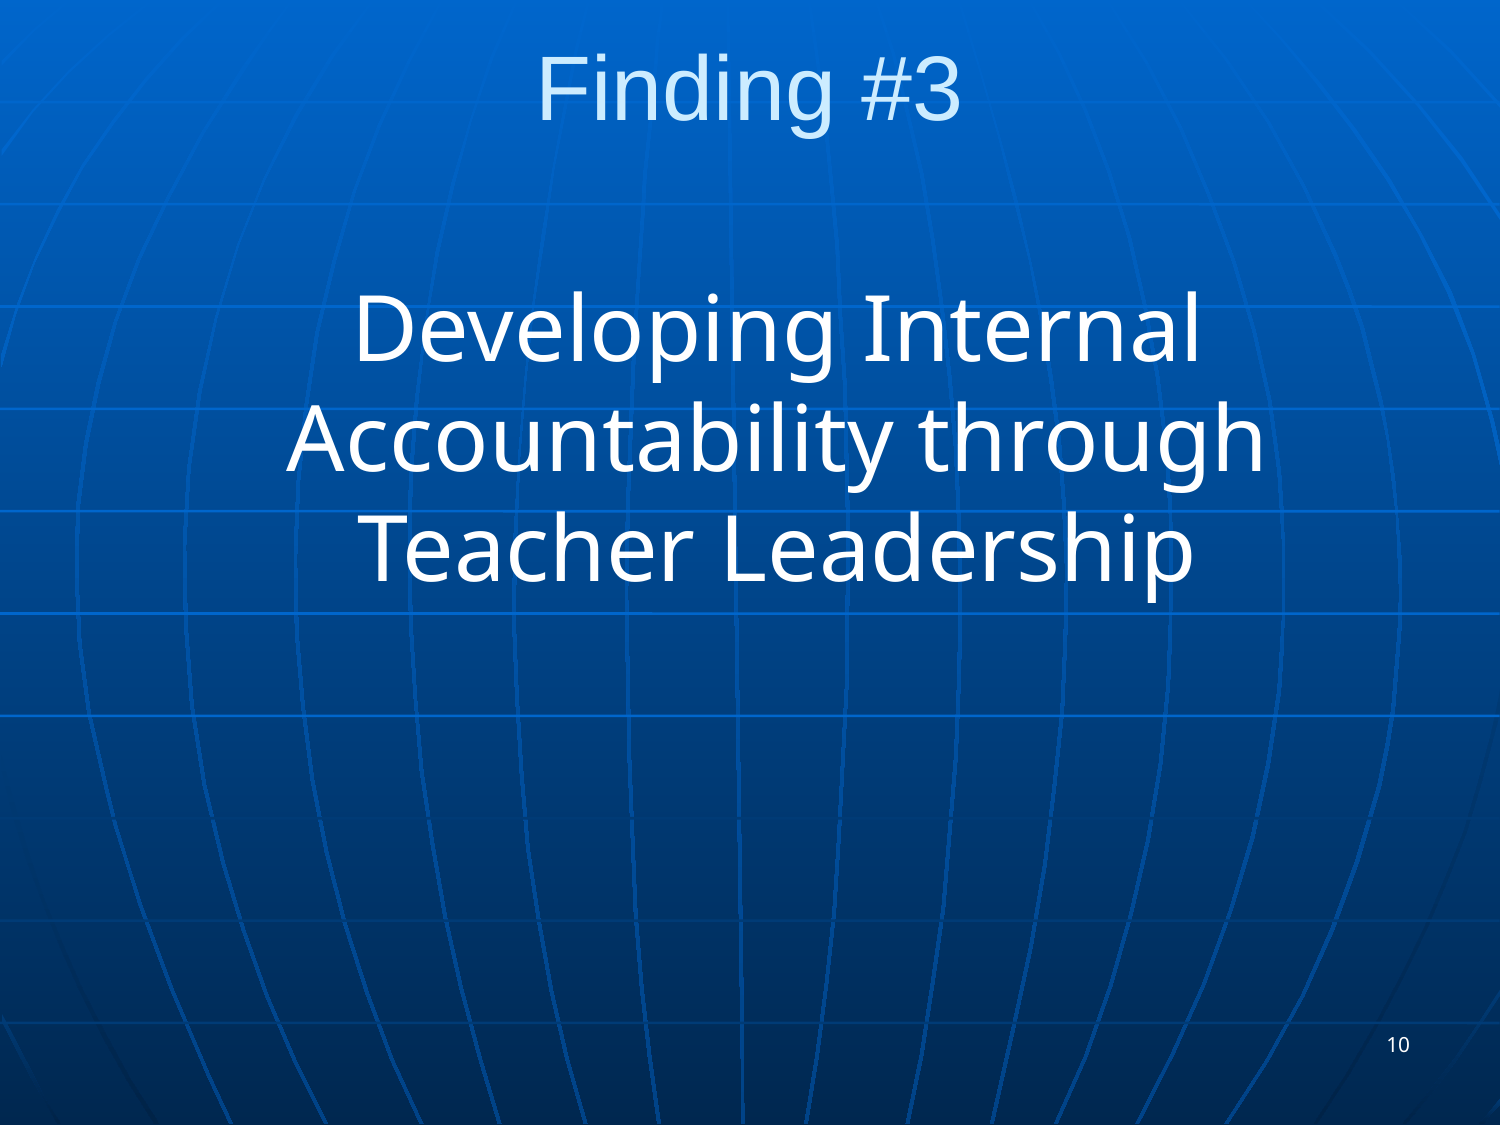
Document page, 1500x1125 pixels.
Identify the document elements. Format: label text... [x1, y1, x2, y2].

list Developing Internal Accountability through Teacher Leadership [74, 262, 1426, 1006]
slide_number 10 [1074, 1023, 1426, 1100]
title Finding #3 [74, 45, 1426, 233]
